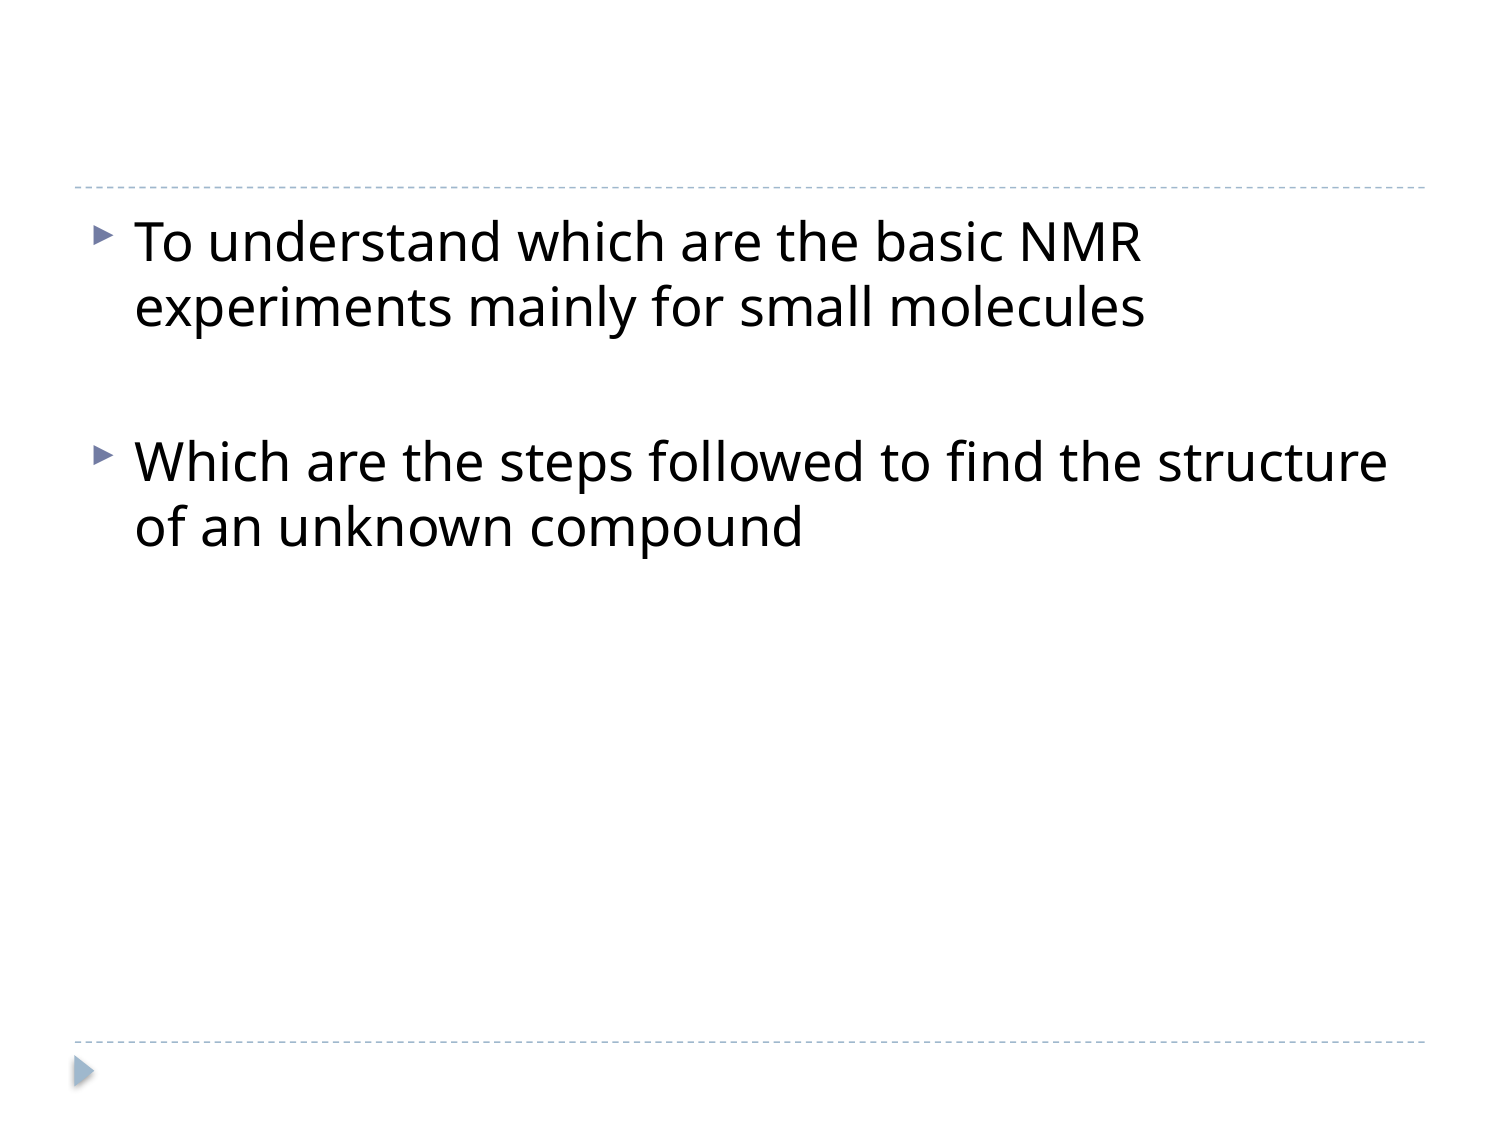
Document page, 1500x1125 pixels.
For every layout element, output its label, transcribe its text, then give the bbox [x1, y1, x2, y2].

list To understand which are the basic NMR experiments mainly for small molecules Which are the steps followed to find the structure of an unknown compound [75, 200, 1425, 1010]
